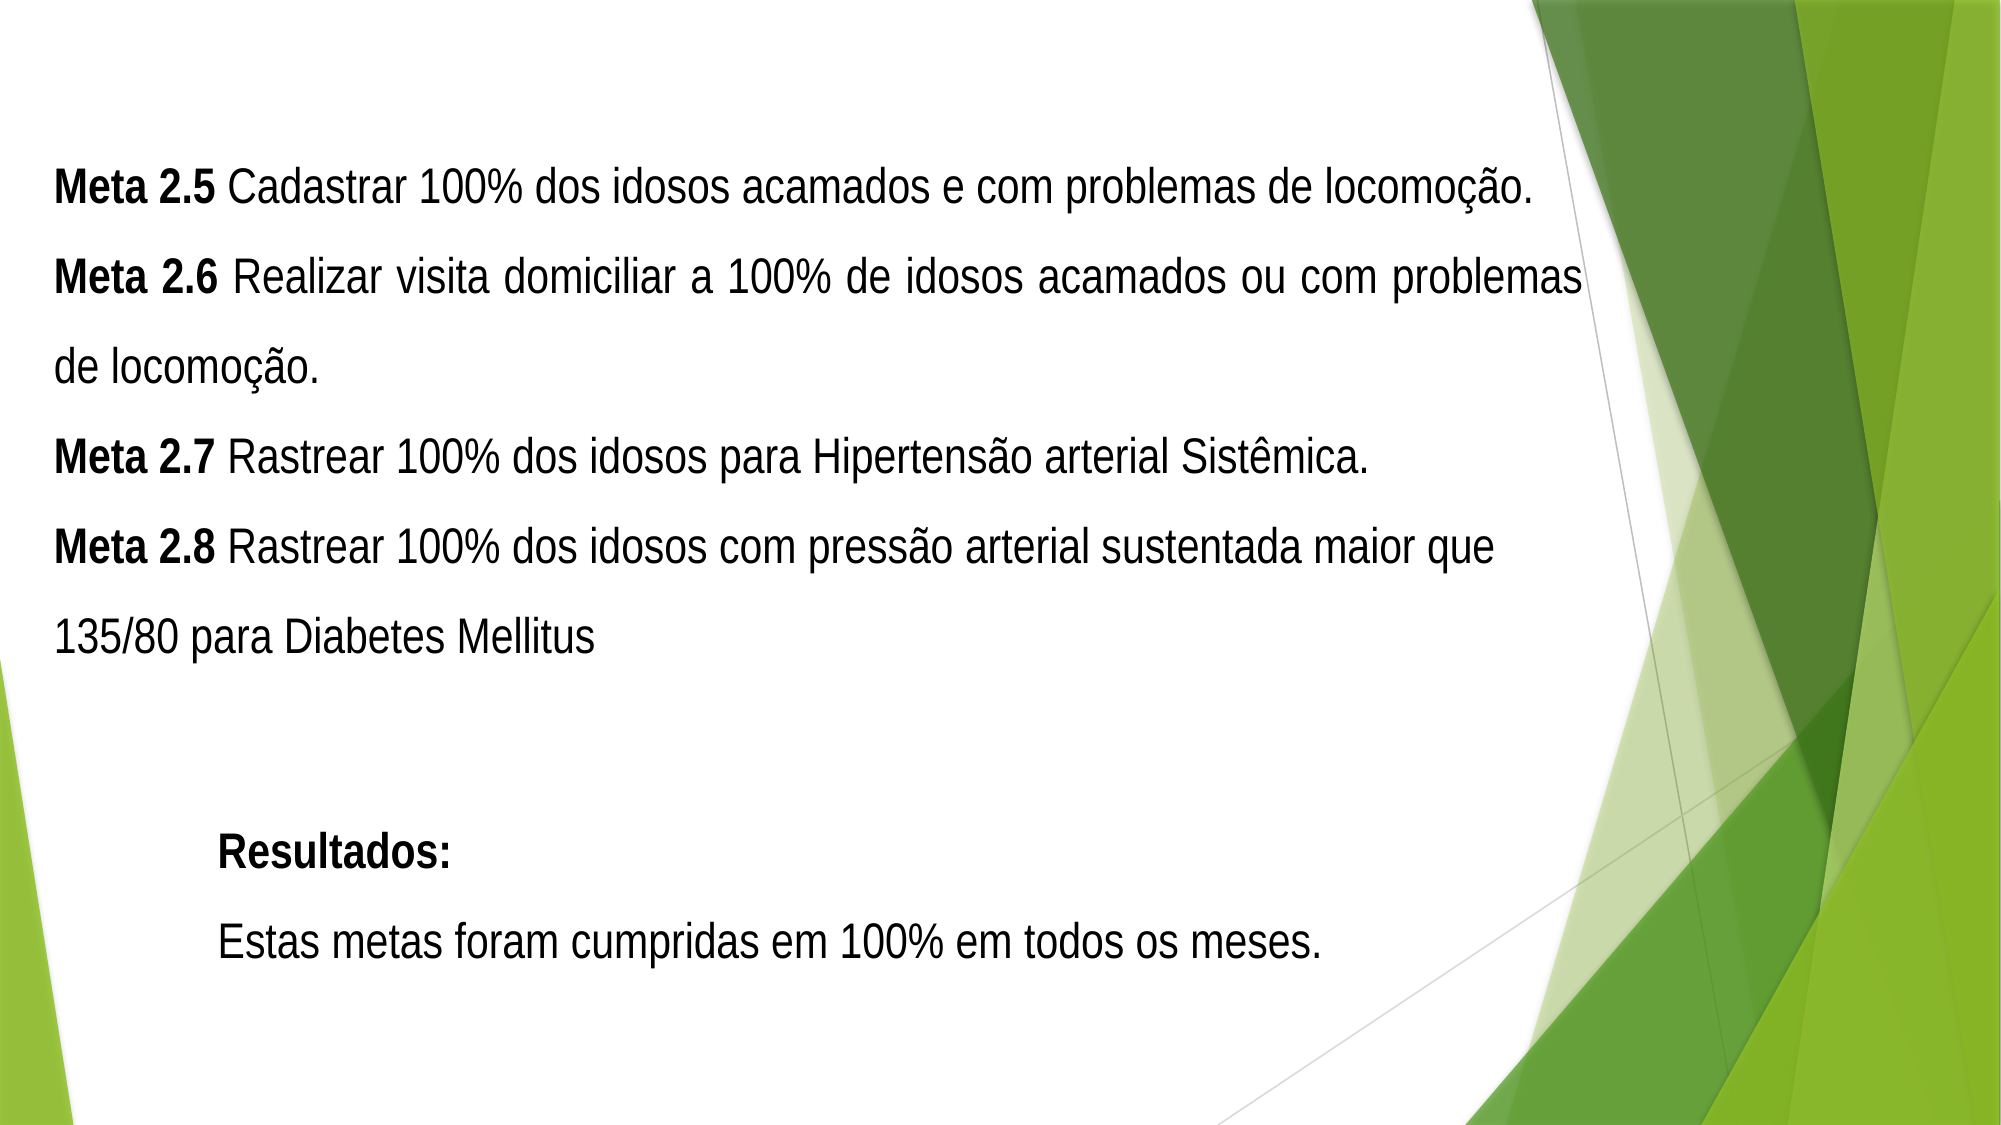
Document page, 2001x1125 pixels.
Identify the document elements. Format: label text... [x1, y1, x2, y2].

text_box Meta 2.5 Cadastrar 100% dos idosos acamados e com problemas de locomoção. Meta 2.6 Realizar visita domiciliar a 100% de idosos acamados ou com problemas de locomoção. Meta 2.7 Rastrear 100% dos idosos para Hipertensão arterial Sistêmica. Meta 2.8 Rastrear 100% dos idosos com pressão arterial sustentada maior que 135/80 para Diabetes Mellitus [39, 116, 1600, 761]
text_box Resultados: Estas metas foram cumpridas em 100% em todos os meses. [202, 781, 1600, 977]
